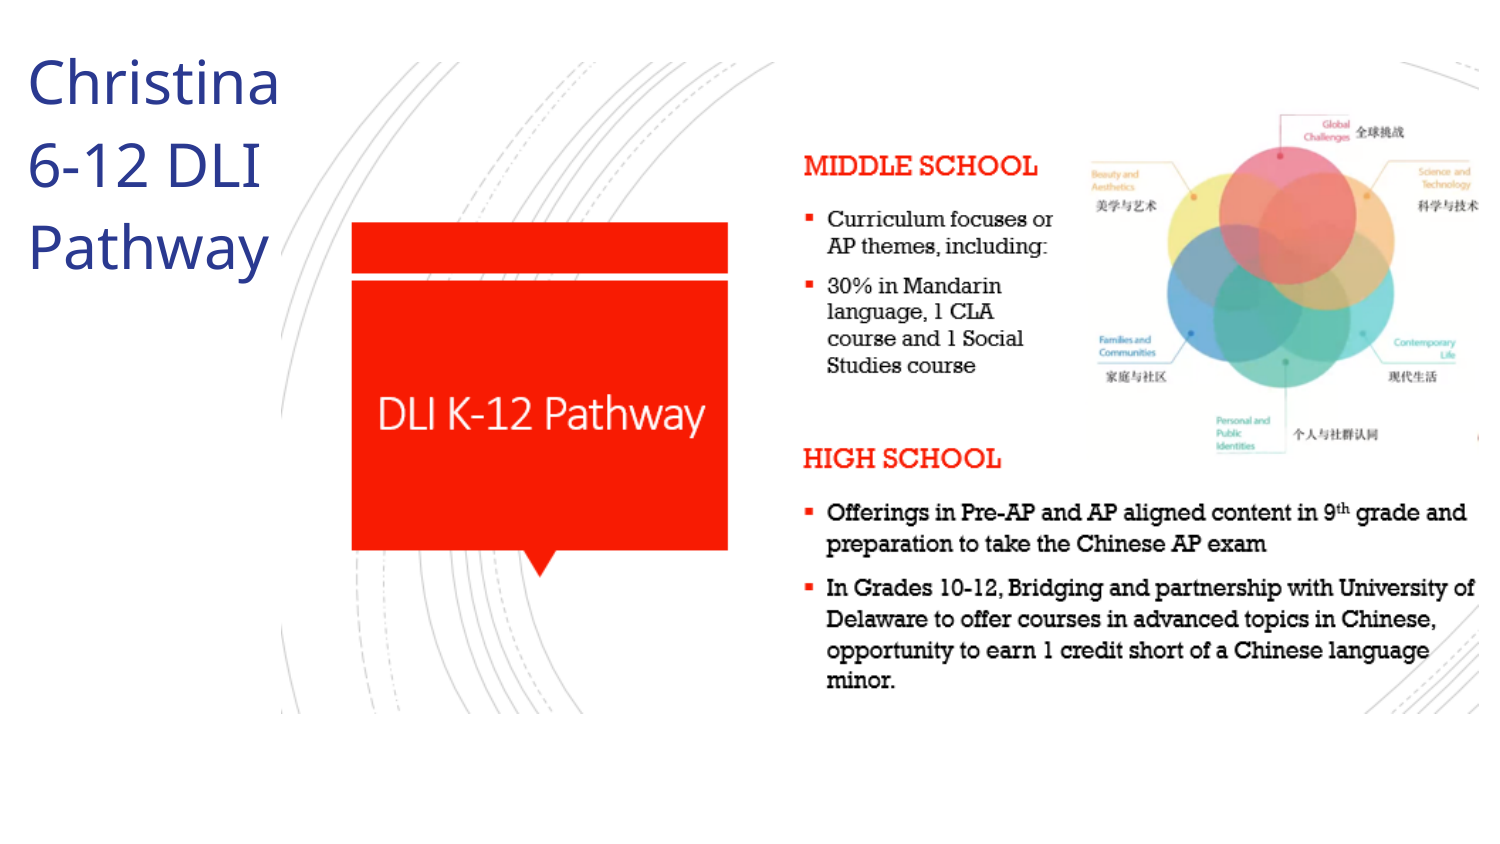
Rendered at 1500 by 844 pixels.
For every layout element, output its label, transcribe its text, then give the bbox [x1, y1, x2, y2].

title Christina 6-12 DLI Pathway [11, 24, 327, 305]
picture [280, 62, 1479, 714]
